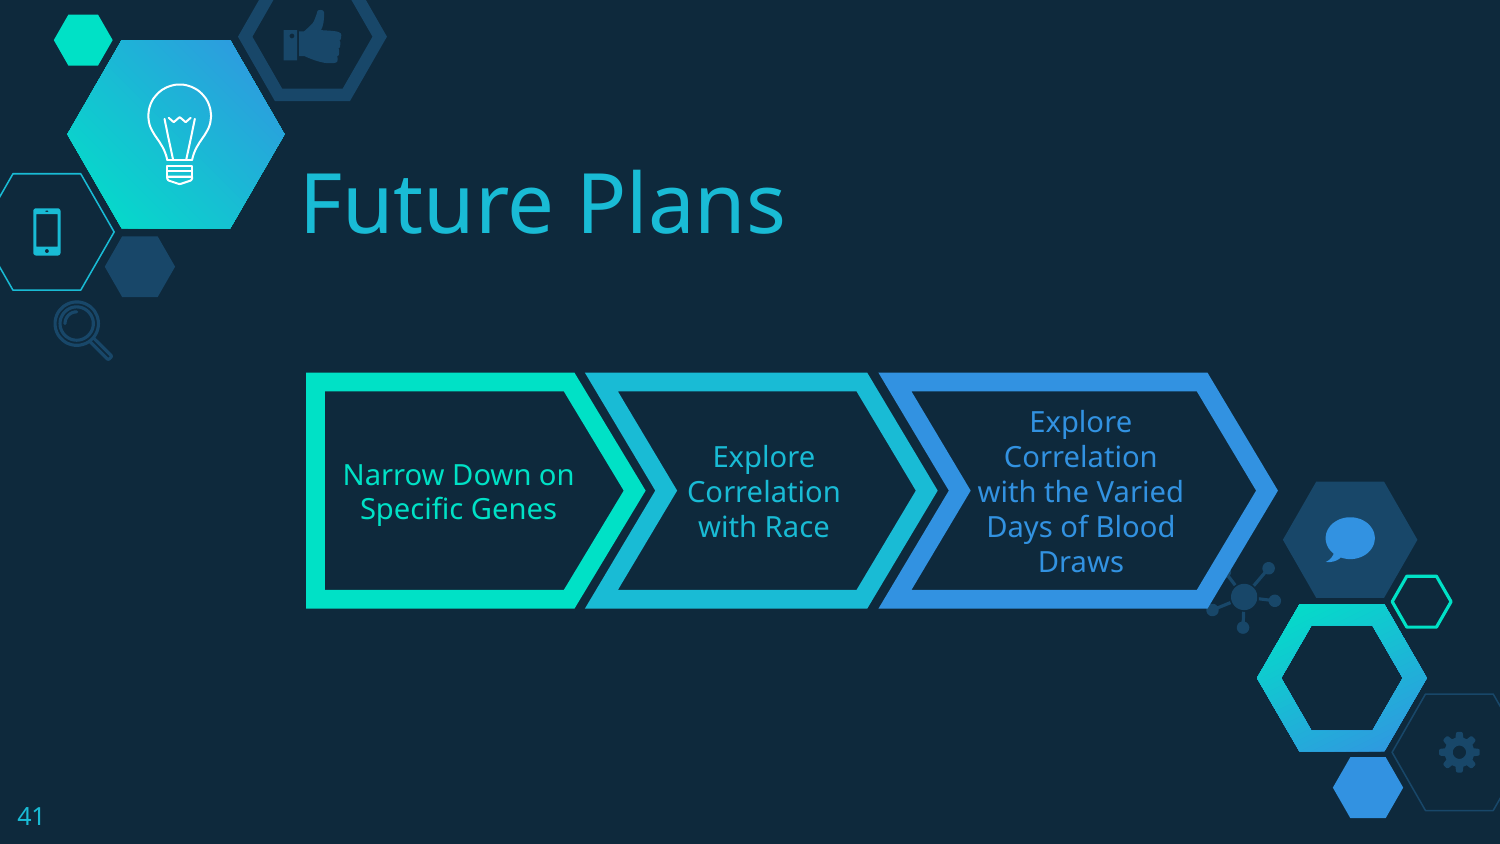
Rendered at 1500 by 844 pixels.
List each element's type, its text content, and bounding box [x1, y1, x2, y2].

text_box Explore Correlation with the Varied Days of Blood Draws [894, 381, 1268, 600]
title Future Plans [284, 134, 1096, 241]
text_box Explore Correlation with Race [601, 381, 927, 600]
slide_number ‹#› [2, 785, 93, 844]
text_box Narrow Down on Specific Genes [315, 381, 635, 600]
